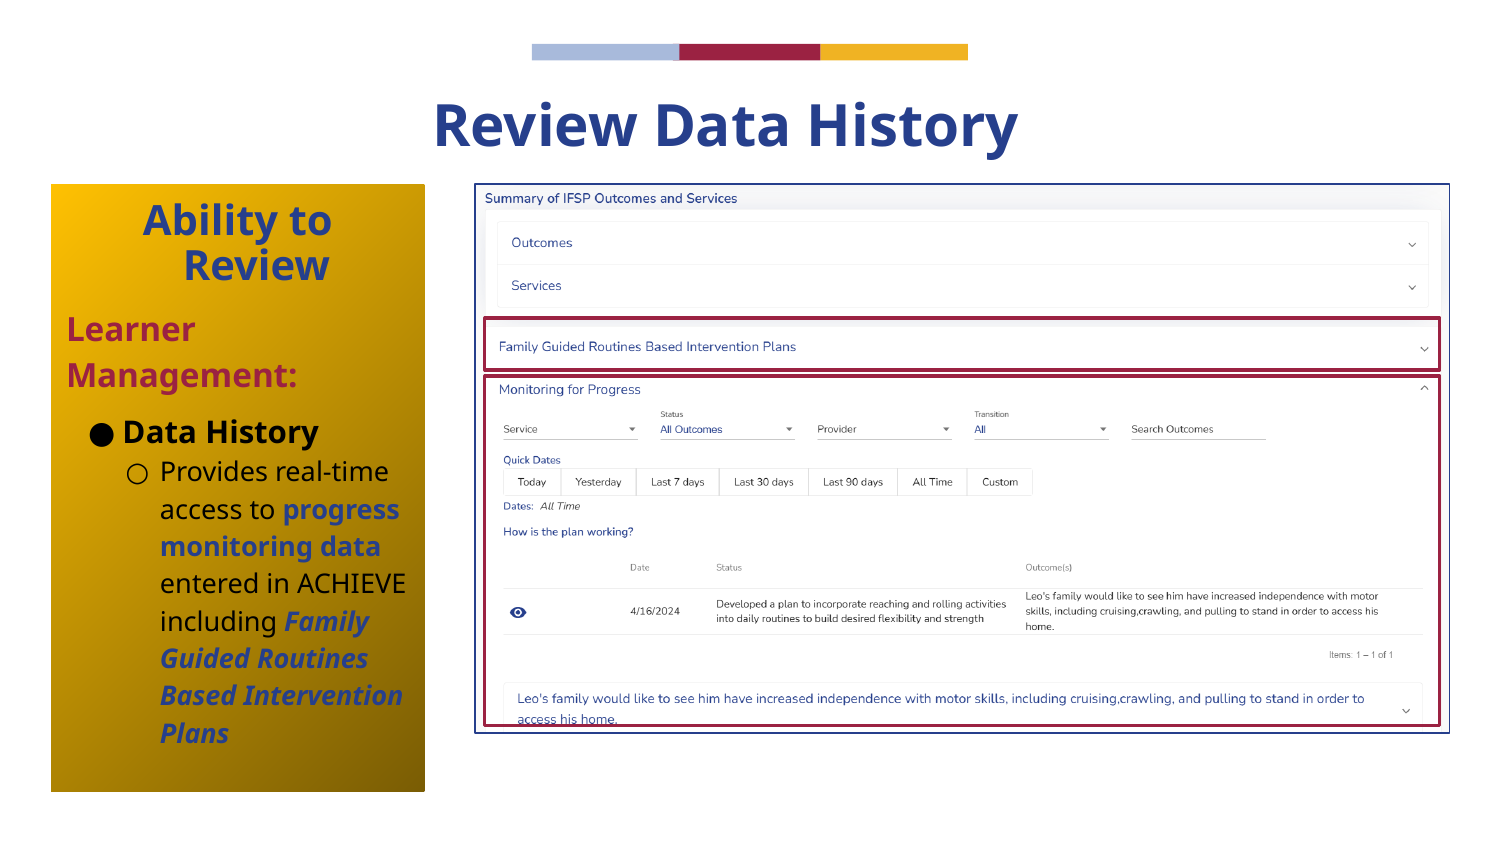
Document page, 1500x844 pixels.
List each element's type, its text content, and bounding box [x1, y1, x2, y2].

list Ability to Review Learner Management: Data History Provides real-time access to progress monitoring data entered in ACHIEVE including Family Guided Routines Based Intervention Plans [51, 184, 425, 792]
title Review Data History 5 [51, 72, 1449, 167]
picture [475, 184, 1450, 733]
